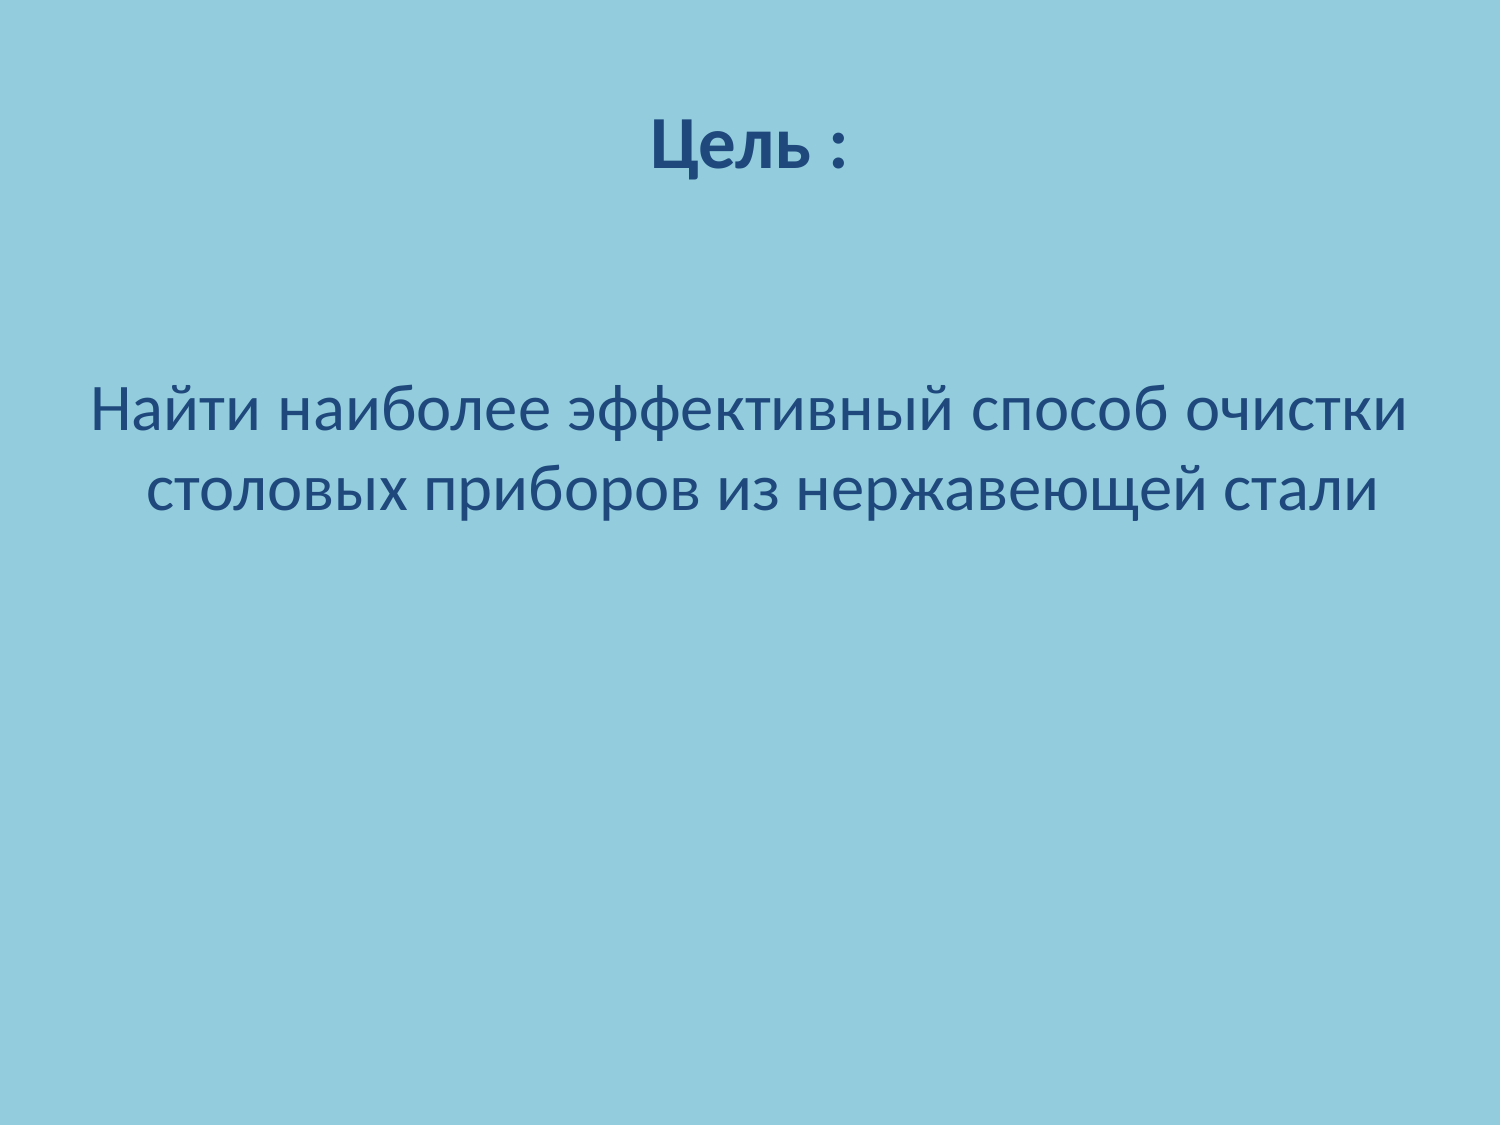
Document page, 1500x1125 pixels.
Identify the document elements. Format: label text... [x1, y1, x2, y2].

title Цель : [75, 45, 1425, 233]
list Найти наиболее эффективный способ очистки столовых приборов из нержавеющей стали [75, 262, 1425, 1005]
